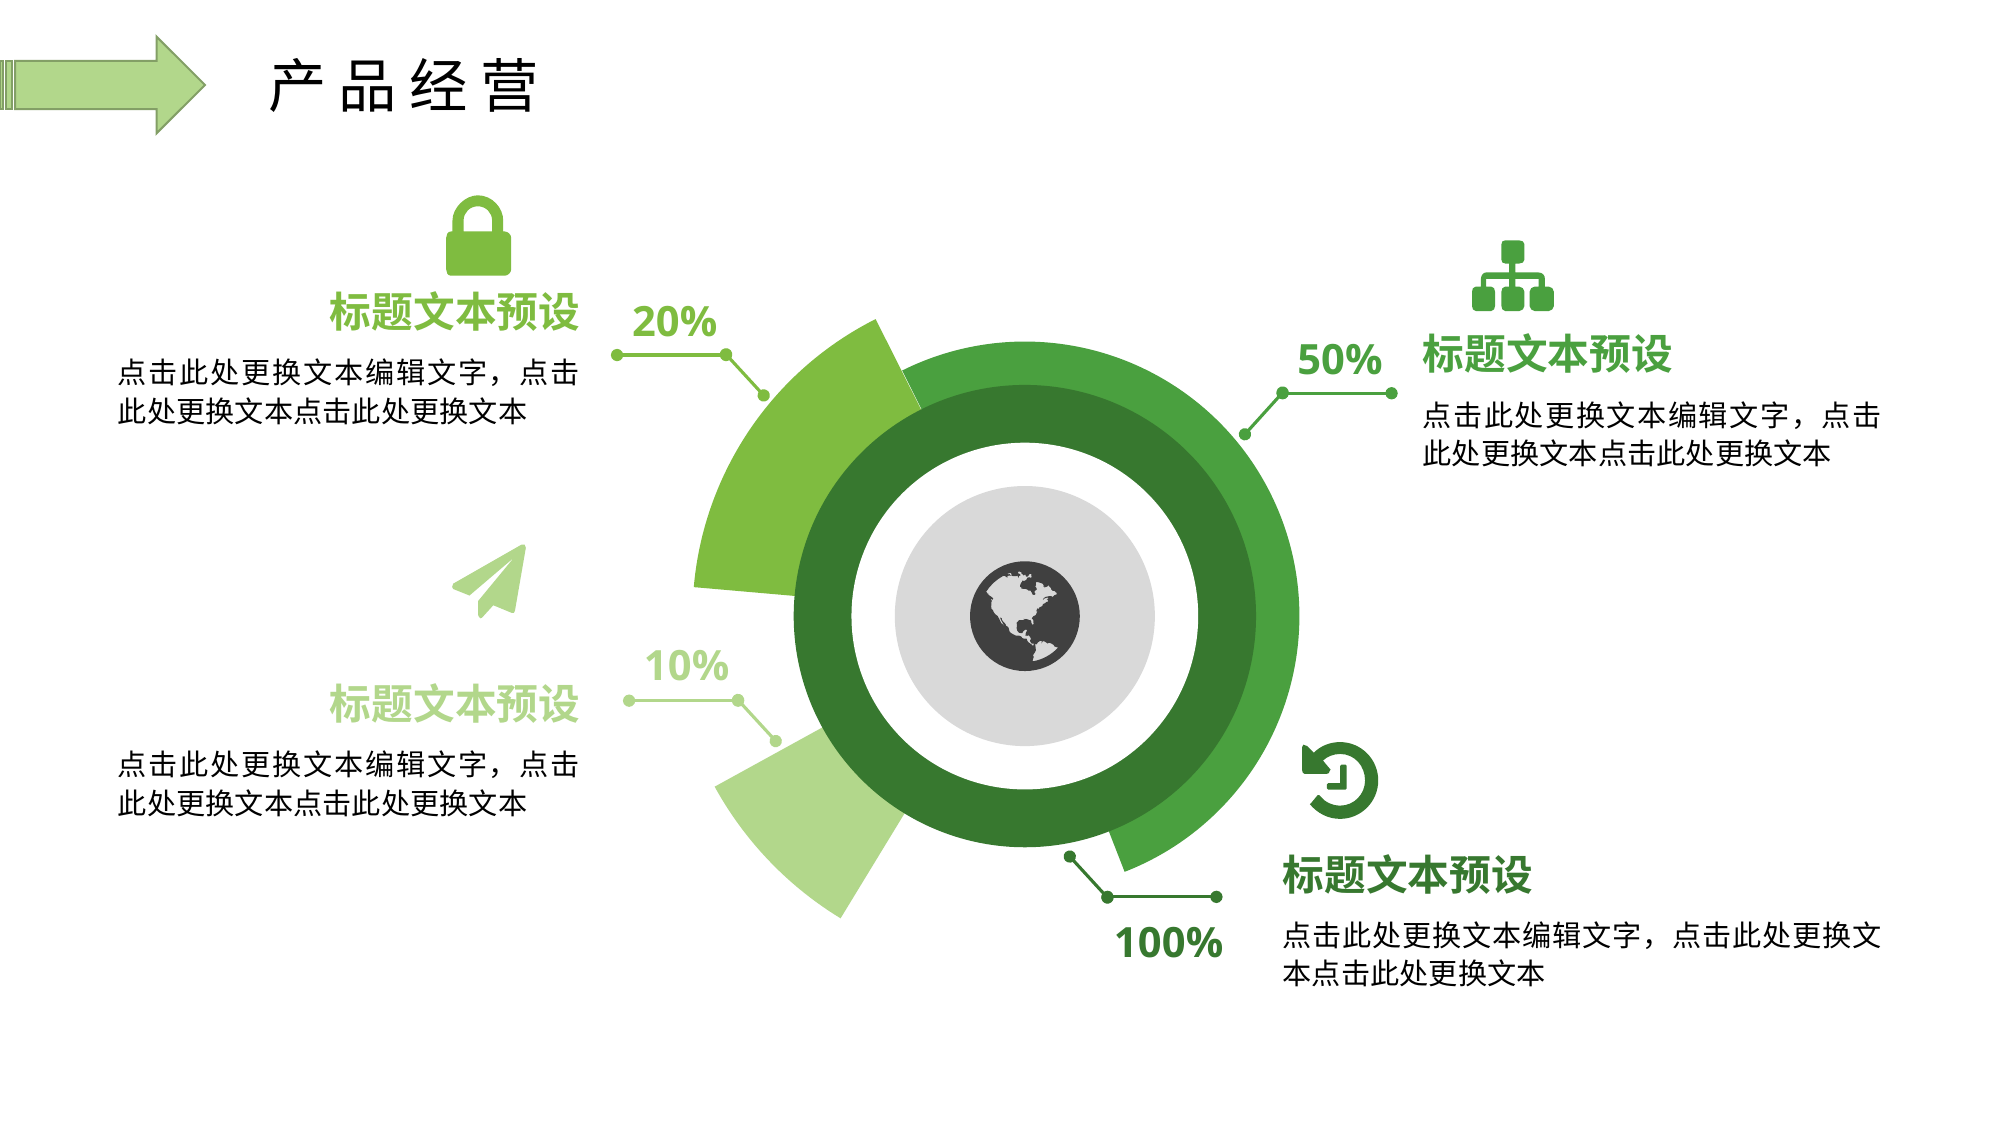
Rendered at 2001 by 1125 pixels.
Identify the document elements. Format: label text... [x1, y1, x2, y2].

text_box 产品经营 [253, 42, 617, 127]
text_box [14, 34, 207, 136]
text_box [5, 60, 13, 110]
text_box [117, 195, 1882, 1013]
text_box [0, 60, 4, 110]
